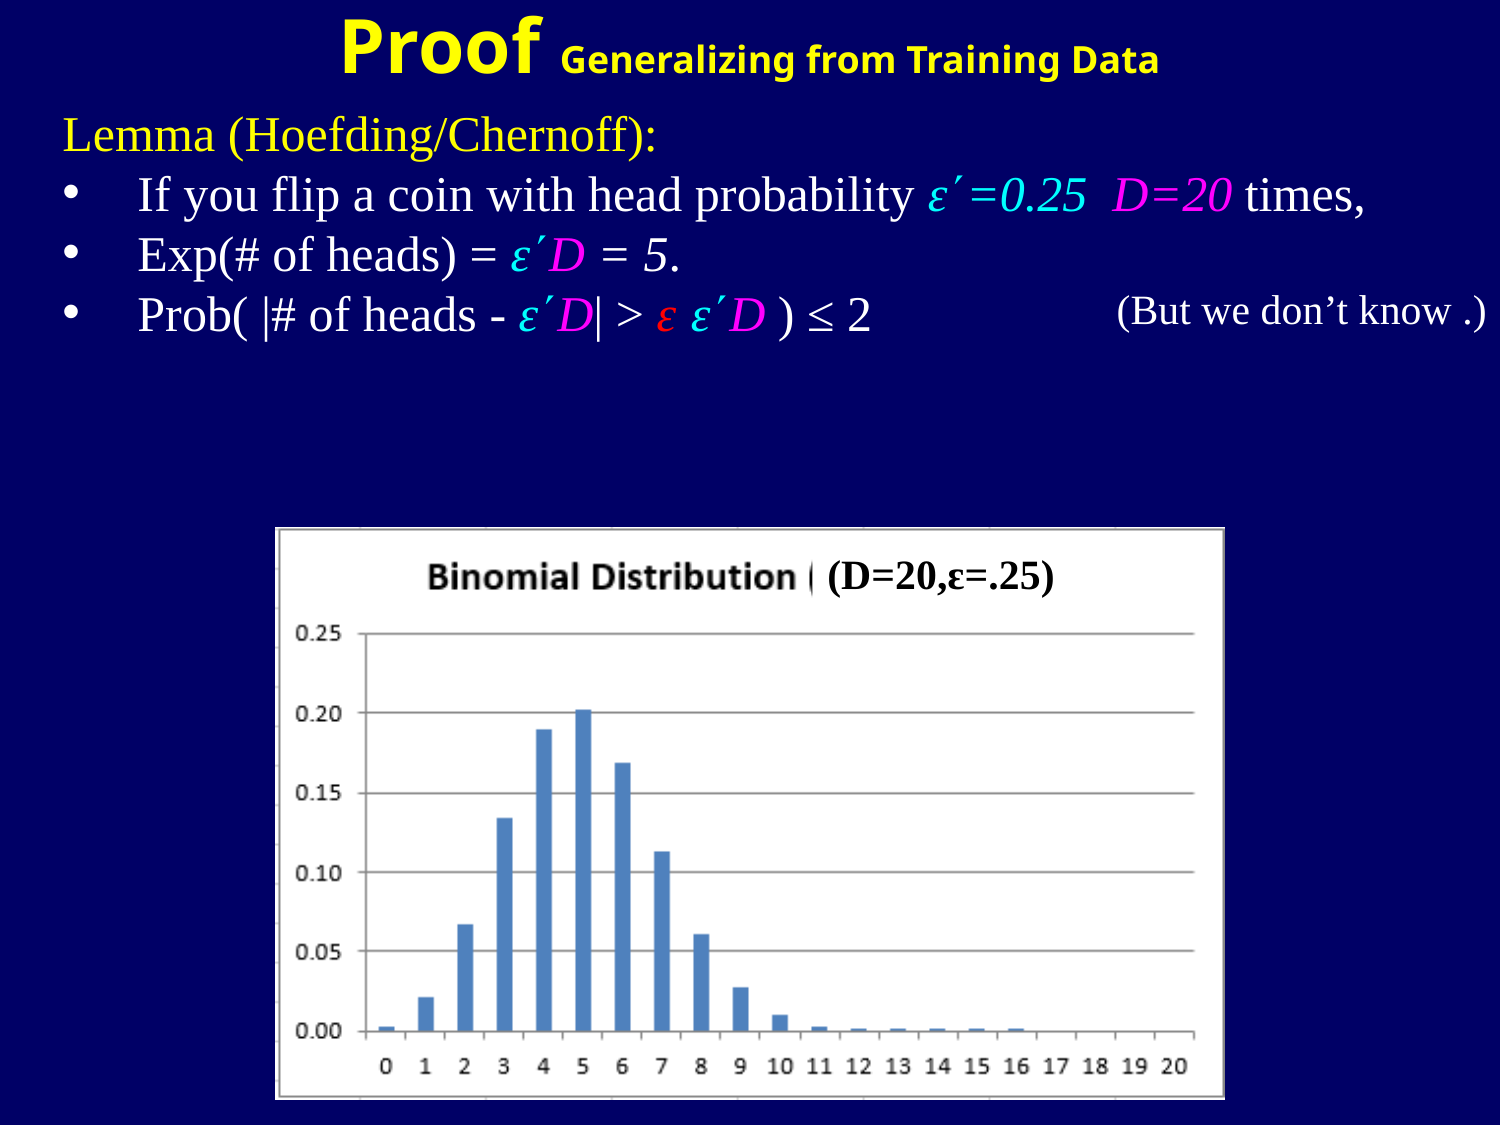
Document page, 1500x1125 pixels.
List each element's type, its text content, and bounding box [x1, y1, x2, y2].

text_box Proof Generalizing from Training Data [112, 0, 1388, 138]
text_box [274, 527, 1226, 1101]
